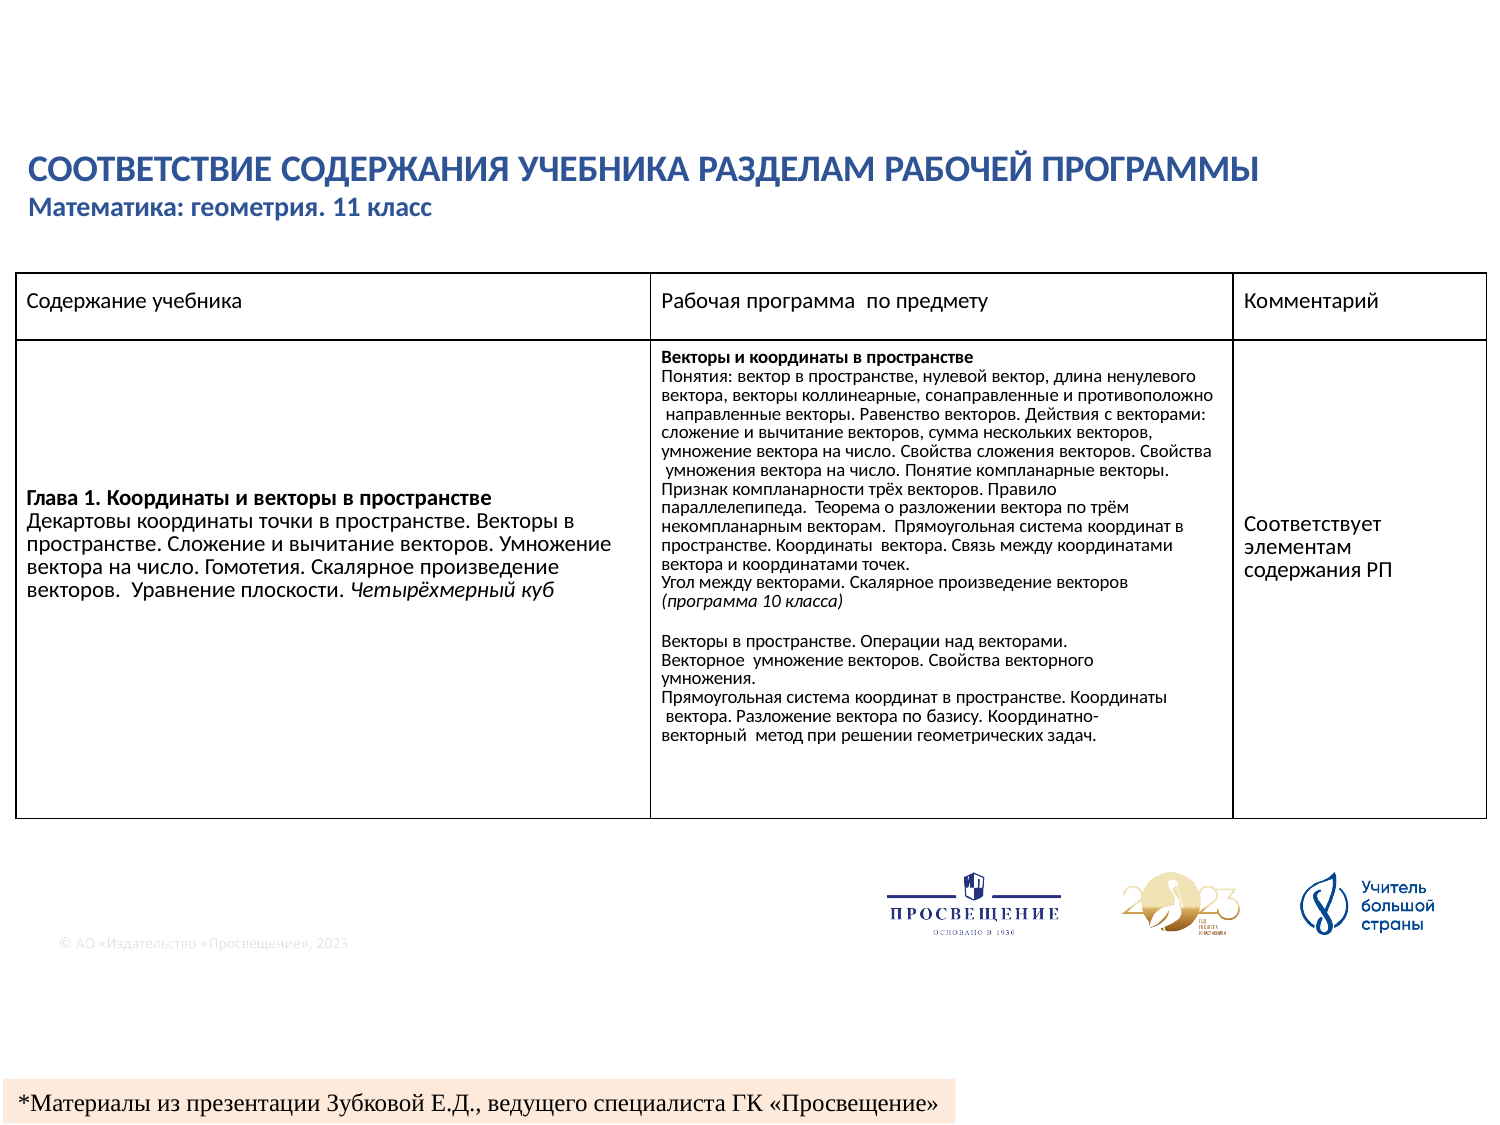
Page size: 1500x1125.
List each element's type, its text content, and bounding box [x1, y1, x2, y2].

table_header Рабочая программа по предмету [651, 274, 1232, 339]
text_box *Материалы из презентации Зубковой Е.Д., ведущего специалиста ГК «Просвещение» [3, 1078, 956, 1124]
table_header Комментарий [1234, 274, 1486, 339]
picture [1300, 872, 1434, 936]
table_cell Соответствует элементам содержания РП [1234, 341, 1486, 818]
picture [887, 872, 1062, 936]
table_header Содержание учебника [17, 274, 650, 339]
picture [1120, 872, 1240, 936]
table_cell Векторы и координаты в пространстве Понятия: вектор в пространстве, нулевой вектор, длина ненулевого вектора, векторы коллинеарные, сонаправленные и противоположно направленные векторы. Равенство векторов. Действия с векторами: сложение и вычитание векторов, сумма нескольких векторов, умножение вектора на число. Свойства сложения векторов. Свойства умножения вектора на число. Понятие компланарные векторы. Признак компланарности трёх векторов. Правило параллелепипеда. Теорема о разложении вектора по трём некомпланарным векторам. Прямоугольная система координат в пространстве. Координаты вектора. Связь между координатами вектора и координатами точек. Угол между векторами. Скалярное произведение векторов (программа 10 класса) Векторы в пространстве. Операции над векторами. Векторное умножение векторов. Свойства векторного умножения. Прямоугольная система координат в пространстве. Координаты вектора. Разложение вектора по базису. Координатно-векторный метод при решении геометрических задач. [651, 341, 1232, 818]
picture [59, 937, 347, 952]
title СООТВЕТСТВИЕ СОДЕРЖАНИЯ УЧЕБНИКА РАЗДЕЛАМ РАБОЧЕЙ ПРОГРАММЫ Математика: геометрия. 11 класс [26, 142, 1276, 272]
table_cell Глава 1. Координаты и векторы в пространстве Декартовы координаты точки в пространстве. Векторы в пространстве. Сложение и вычитание векторов. Умножение вектора на число. Гомотетия. Скалярное произведение векторов. Уравнение плоскости. Четырёхмерный куб [17, 341, 650, 818]
